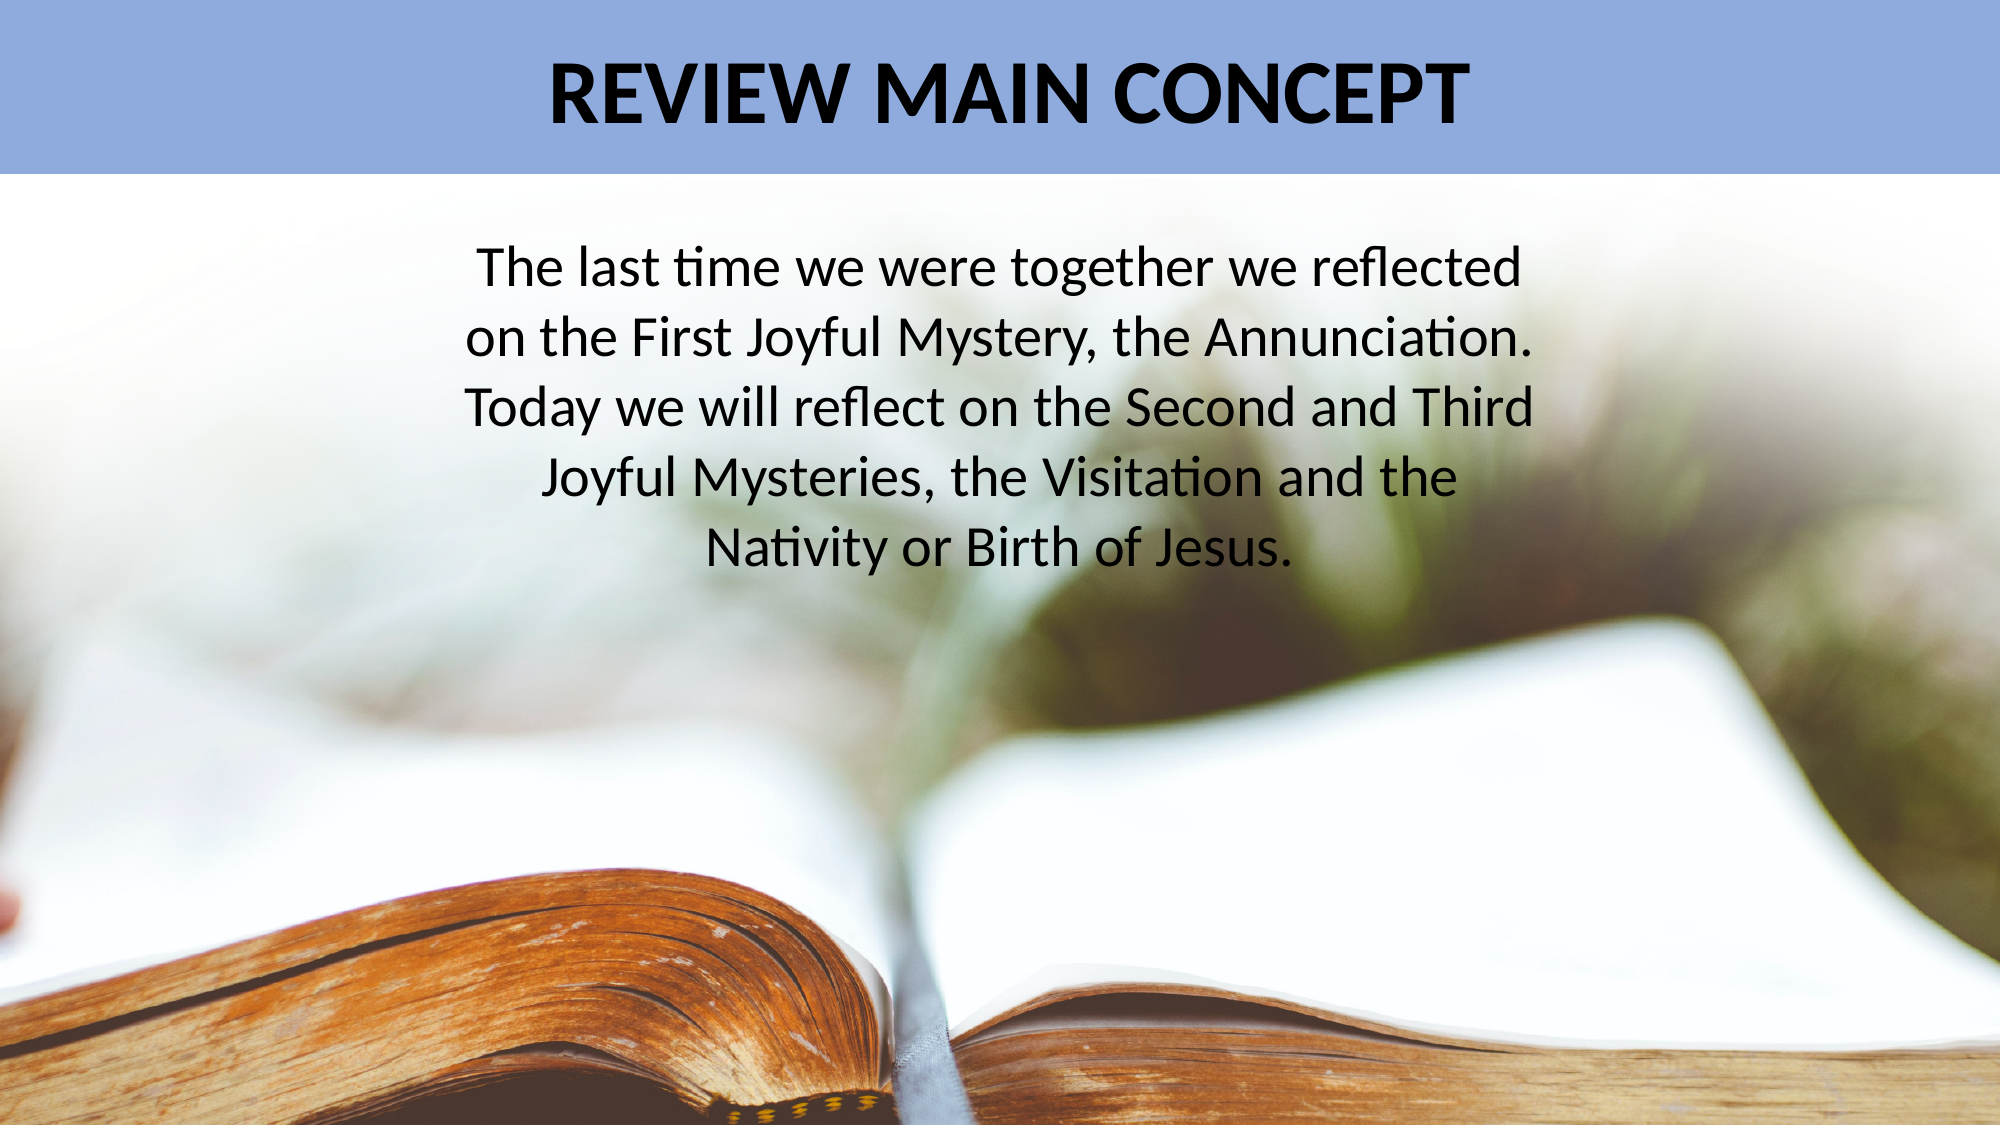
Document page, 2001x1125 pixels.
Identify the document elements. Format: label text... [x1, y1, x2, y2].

text_box [0, 0, 2000, 175]
text_box REVIEW MAIN CONCEPT [513, 24, 1487, 150]
picture [0, 179, 2000, 1125]
